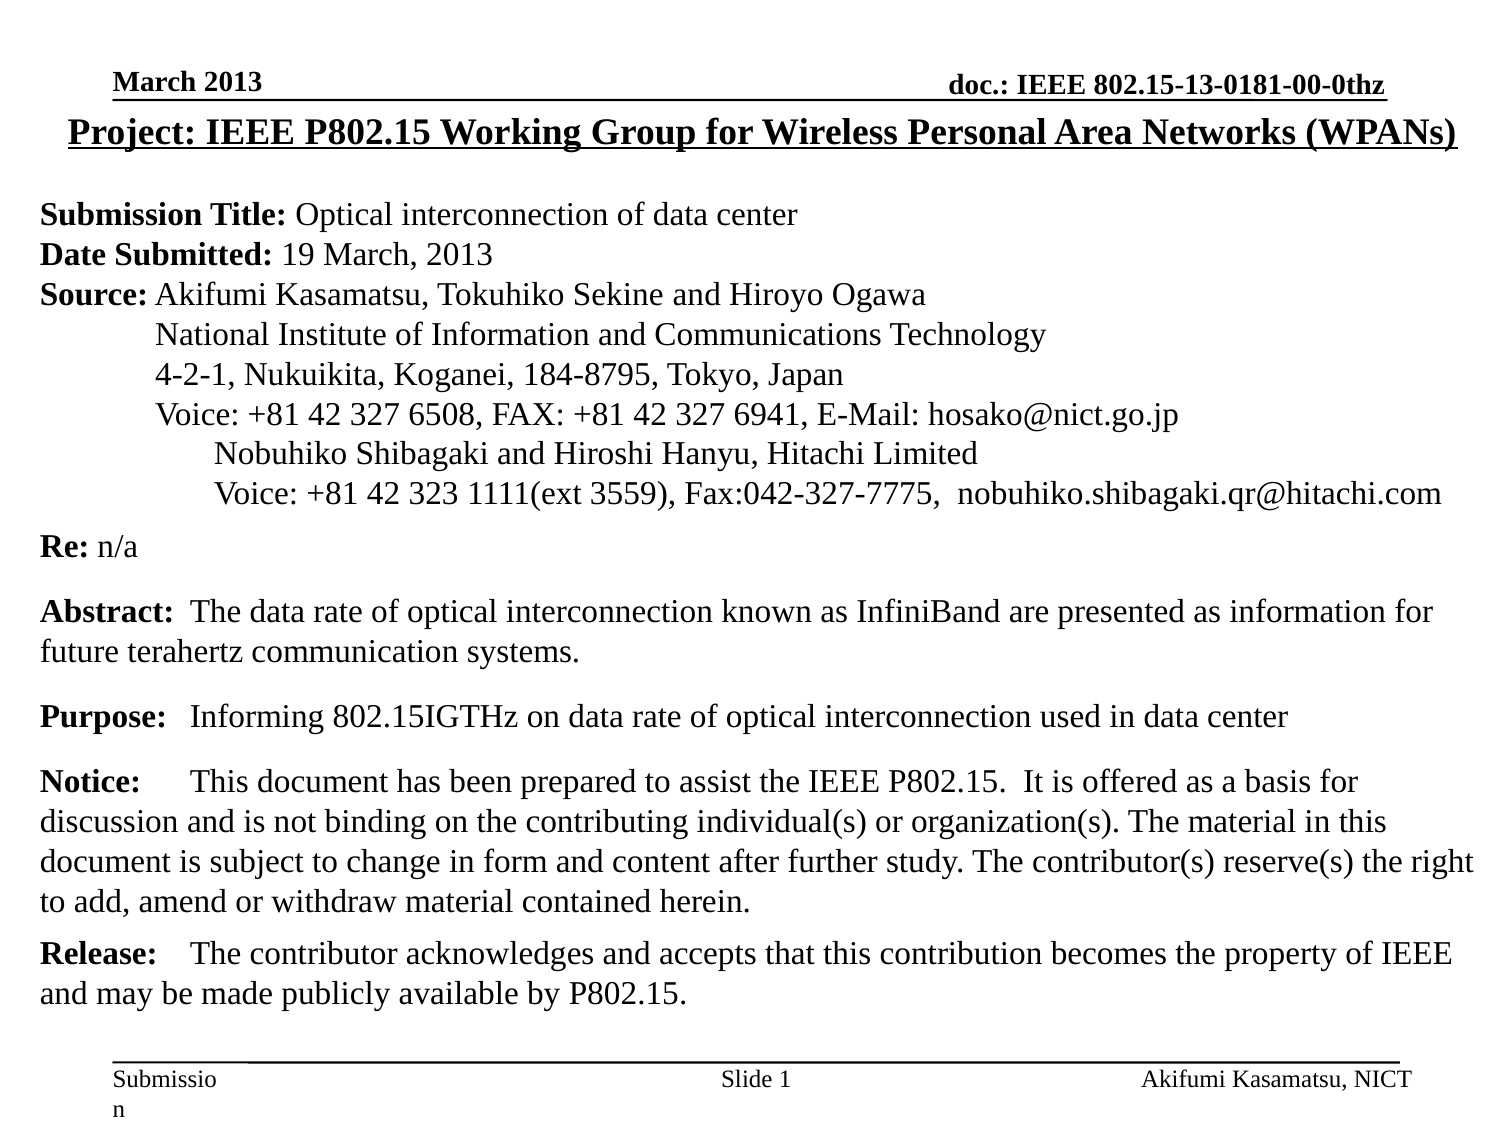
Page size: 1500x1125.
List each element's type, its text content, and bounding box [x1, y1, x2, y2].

footer Akifumi Kasamatsu, NICT [900, 1062, 1413, 1093]
text_box Project: IEEE P802.15 Working Group for Wireless Personal Area Networks (WPANs) Submission Title: Optical interconnection of data center Date Submitted: 19 March, 2013 Source: Akifumi Kasamatsu, Tokuhiko Sekine and Hiroyo Ogawa National Institute of Information and Communications Technology 4-2-1, Nukuikita, Koganei, 184-8795, Tokyo, Japan Voice: +81 42 327 6508, FAX: +81 42 327 6941, E-Mail: hosako@nict.go.jp Nobuhiko Shibagaki and Hiroshi Hanyu, Hitachi Limited Voice: +81 42 323 1111(ext 3559), Fax:042-327-7775, nobuhiko.shibagaki.qr@hitachi.com Re: n/a Abstract: The data rate of optical interconnection known as InfiniBand are presented as information for future terahertz communication systems. Purpose: Informing 802.15IGTHz on data rate of optical interconnection used in data center Notice: This document has been prepared to assist the IEEE P802.15. It is offered as a basis for discussion and is not binding on the contributing individual(s) or organization(s). The material in this document is subject to change in form and content after further study. The contributor(s) reserve(s) the right to add, amend or withdraw material contained herein. Release: The contributor acknowledges and accepts that this contribution becomes the property of IEEE and may be made publicly available by P802.15. [24, 99, 1500, 1019]
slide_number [112, 62, 375, 98]
slide_number Slide 1 [712, 1062, 800, 1093]
